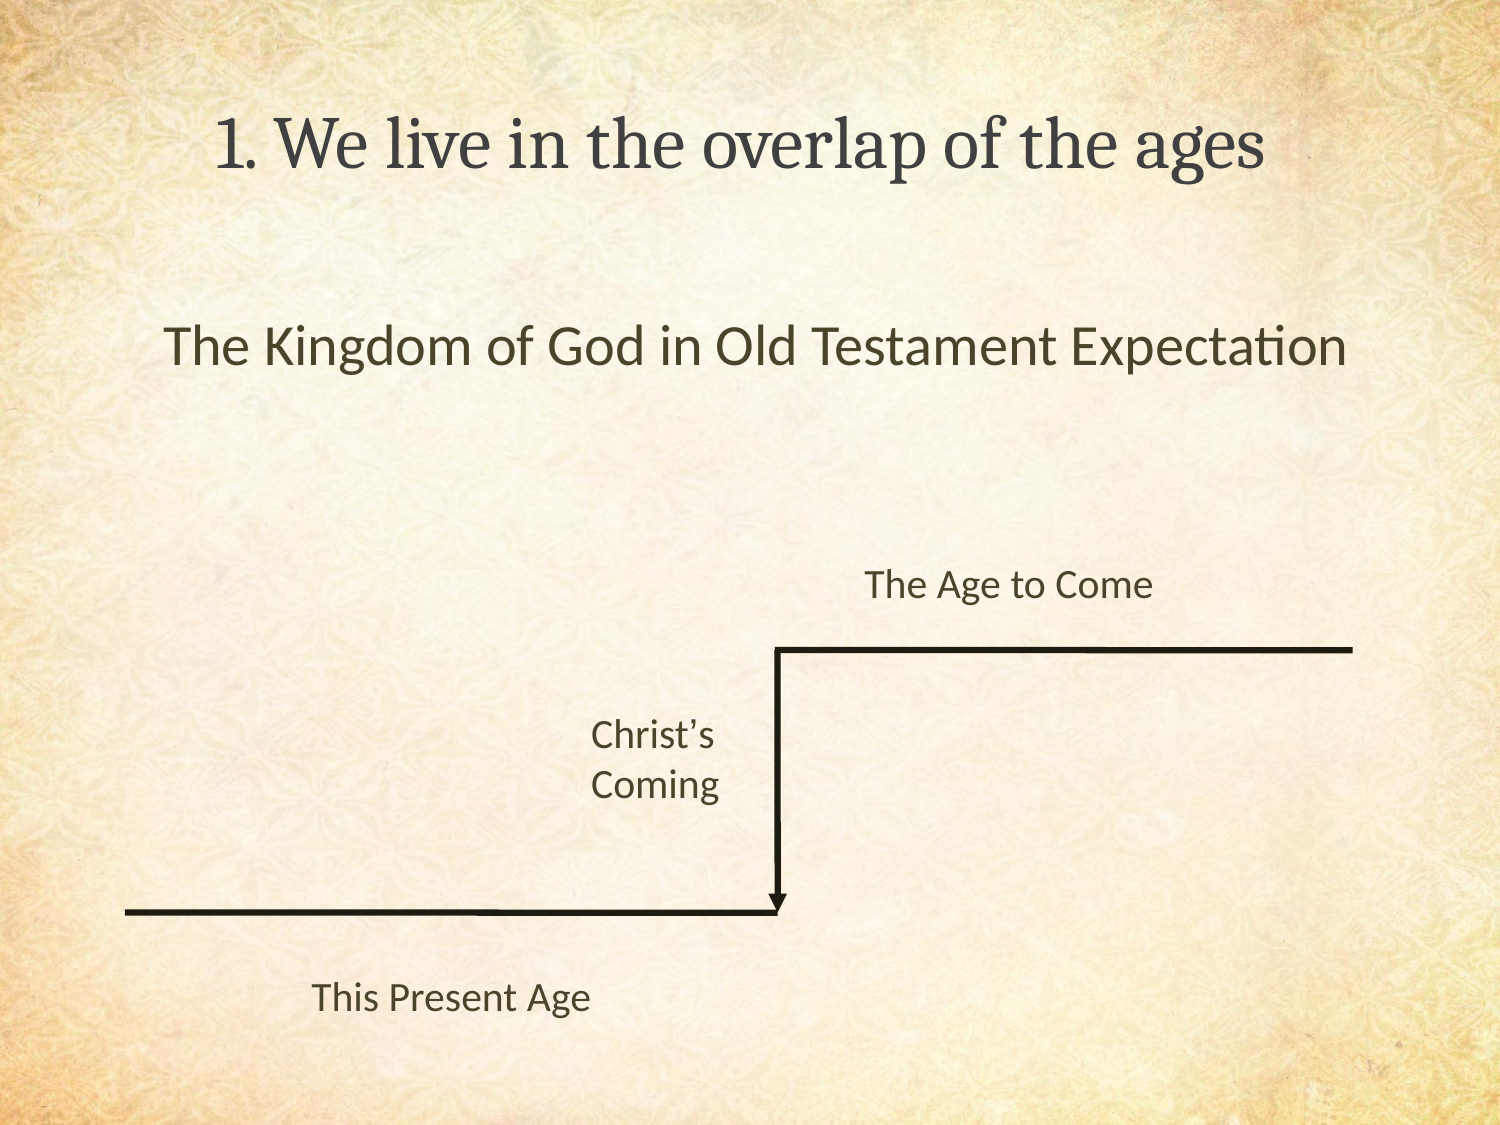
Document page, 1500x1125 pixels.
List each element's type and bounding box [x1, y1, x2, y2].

list [0, 0, 1500, 1125]
